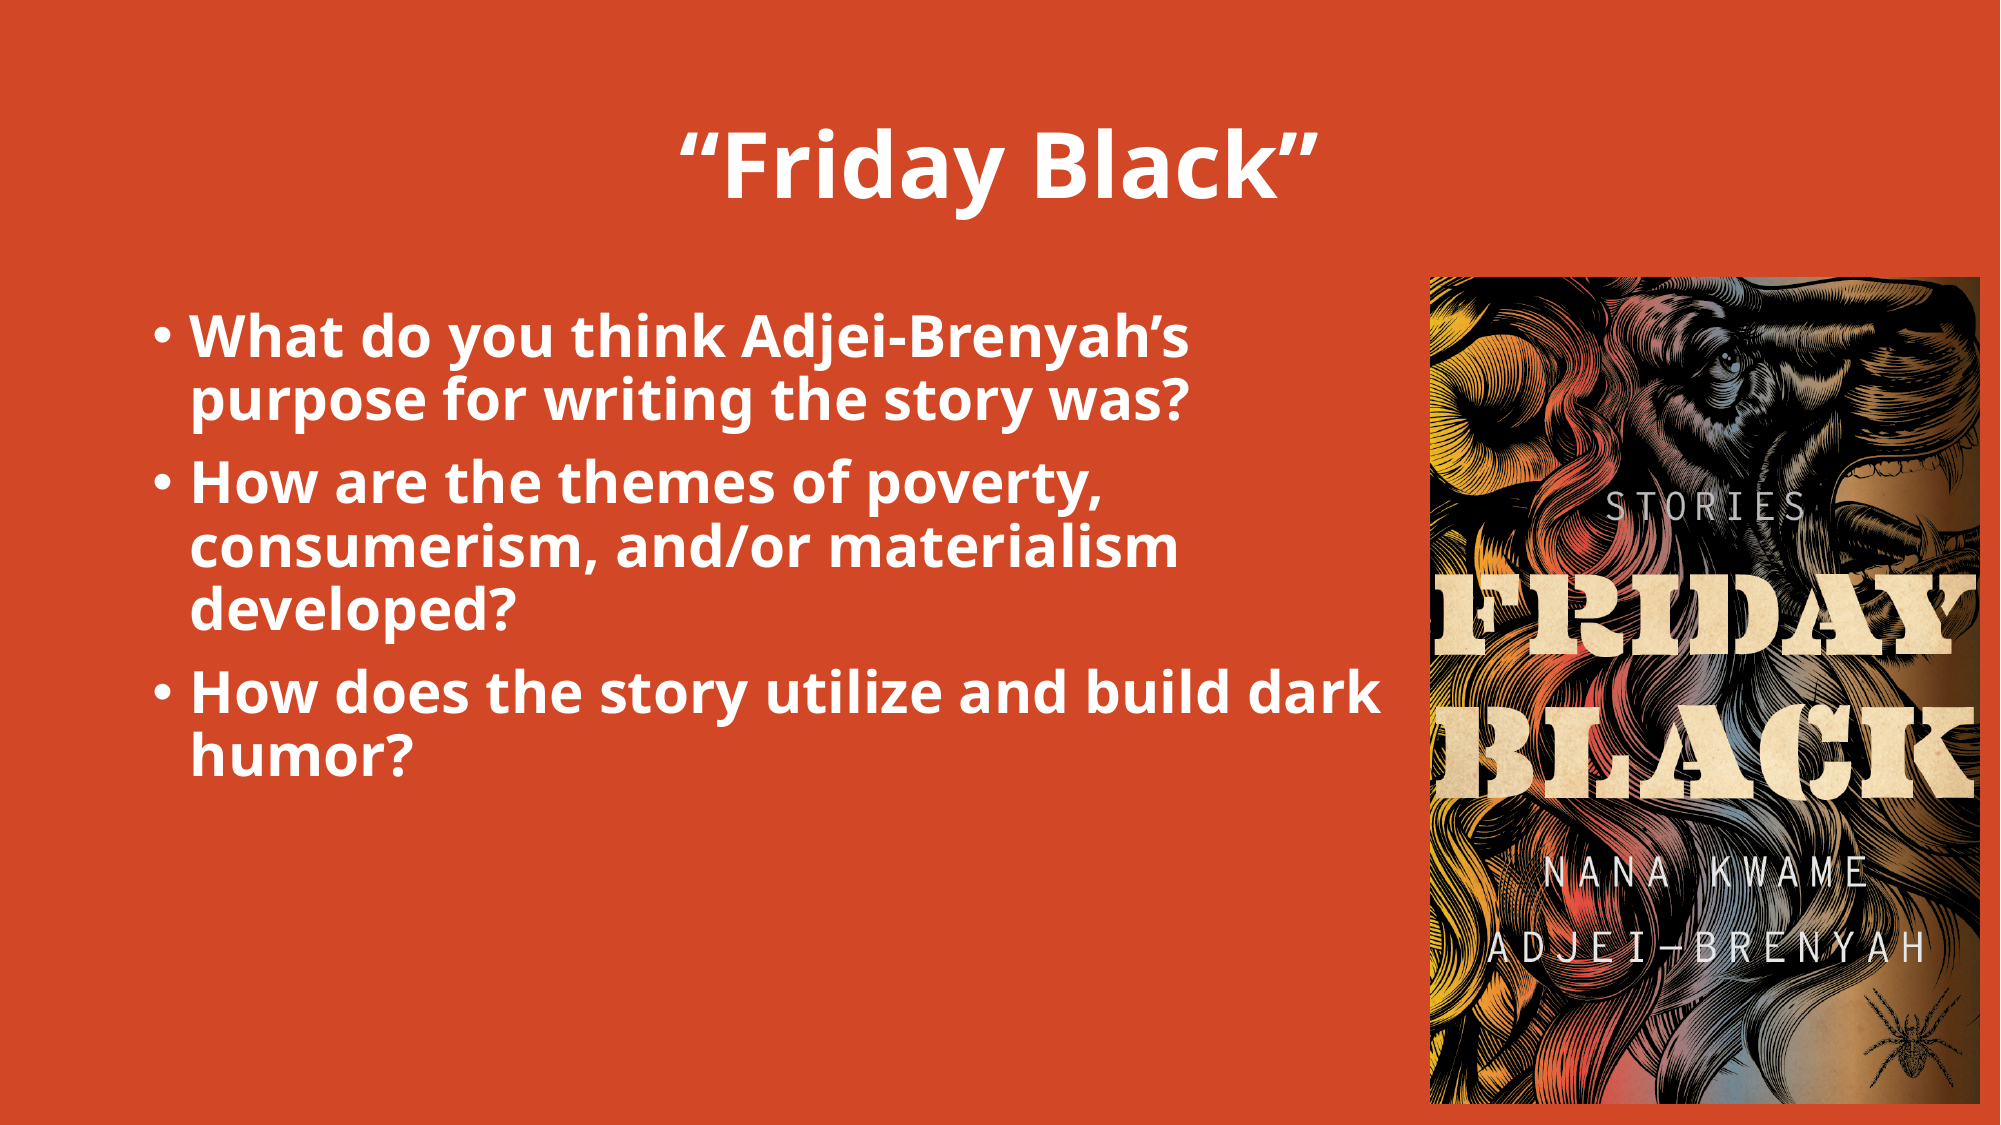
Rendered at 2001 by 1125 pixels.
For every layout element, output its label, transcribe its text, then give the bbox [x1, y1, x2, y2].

list What do you think Adjei-Brenyah’s purpose for writing the story was? How are the themes of poverty, consumerism, and/or materialism developed? How does the story utilize and build dark humor? [137, 299, 1430, 1014]
picture [1430, 277, 1980, 1104]
title “Friday Black” [137, 59, 1863, 278]
